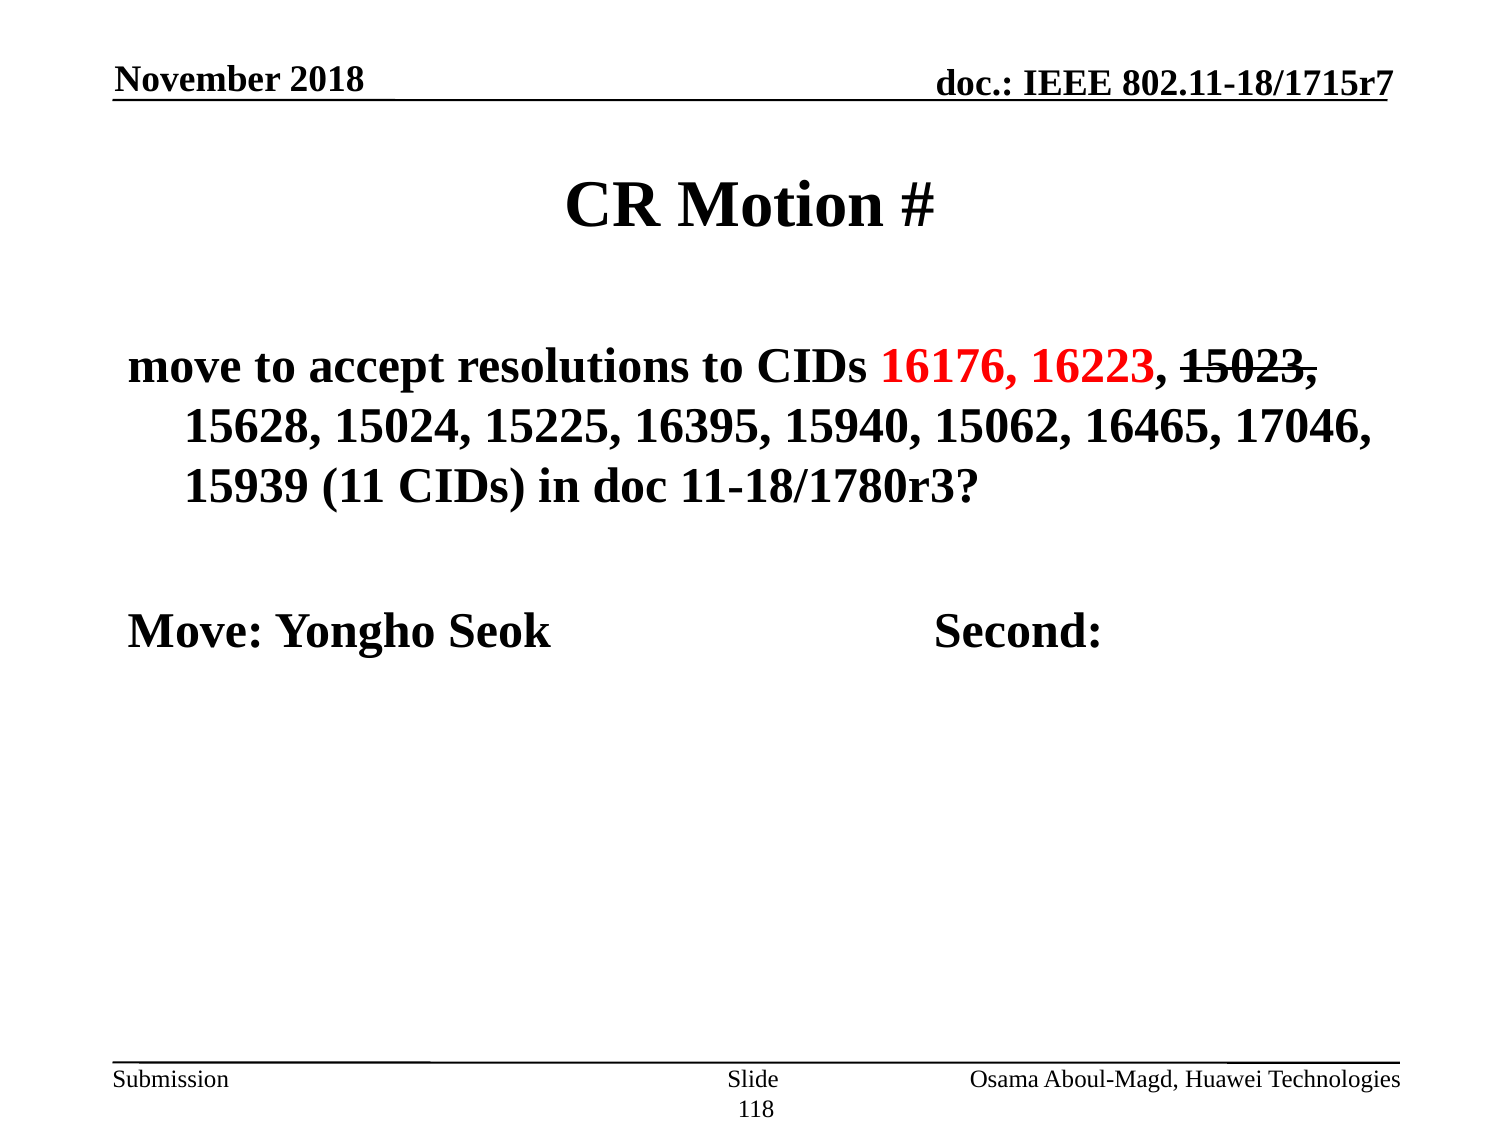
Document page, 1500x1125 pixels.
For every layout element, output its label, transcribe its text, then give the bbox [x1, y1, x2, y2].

title CR Motion # [112, 112, 1388, 288]
list move to accept resolutions to CIDs 16176, 16223, 15023, 15628, 15024, 15225, 16395, 15940, 15062, 16465, 17046, 15939 (11 CIDs) in doc 11-18/1780r3? Move: Yongho Seok Second: [112, 324, 1388, 1000]
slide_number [114, 54, 423, 100]
slide_number Slide 118 [712, 1061, 800, 1123]
footer Osama Aboul-Magd, Huawei Technologies [878, 1061, 1402, 1093]
